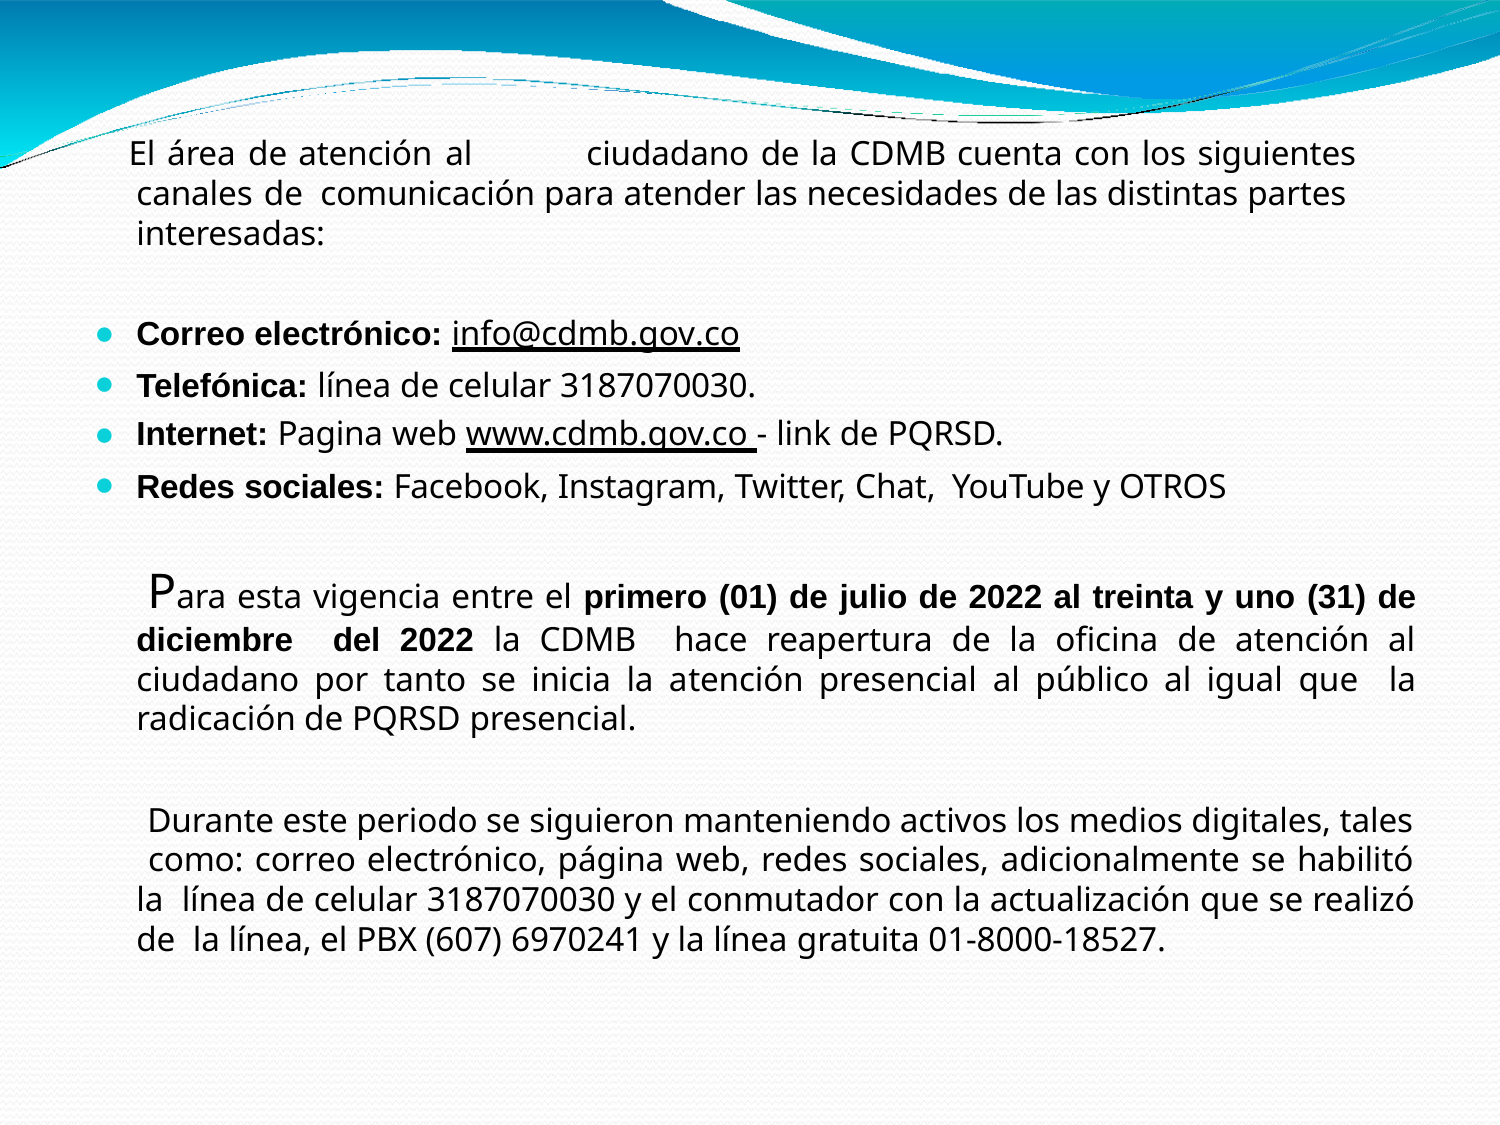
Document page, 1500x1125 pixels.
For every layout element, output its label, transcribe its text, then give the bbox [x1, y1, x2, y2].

picture [0, 0, 1500, 1125]
picture [1232, 85, 1252, 91]
picture [1310, 63, 1323, 68]
text_box El área de atención al ciudadano de la CDMB cuenta con los siguientes canales de comunicación para atender las necesidades de las distintas partes interesadas: Correo electrónico: info@cdmb.gov.co Telefónica: línea de celular 3187070030. Internet: Pagina web www.cdmb.gov.co - link de PQRSD. Redes sociales: Facebook, Instagram, Twitter, Chat, YouTube y OTROS Para esta vigencia entre el primero (01) de julio de 2022 al treinta y uno (31) de diciembre del 2022 la CDMB hace reapertura de la oficina de atención al ciudadano por tanto se inicia la atención presencial al público al igual que la radicación de PQRSD presencial. Durante este periodo se siguieron manteniendo activos los medios digitales, tales como: correo electrónico, página web, redes sociales, adicionalmente se habilitó la línea de celular 3187070030 y el conmutador con la actualización que se realizó de la línea, el PBX (607) 6970241 y la línea gratuita 01-8000-18527. [89, 129, 1417, 959]
